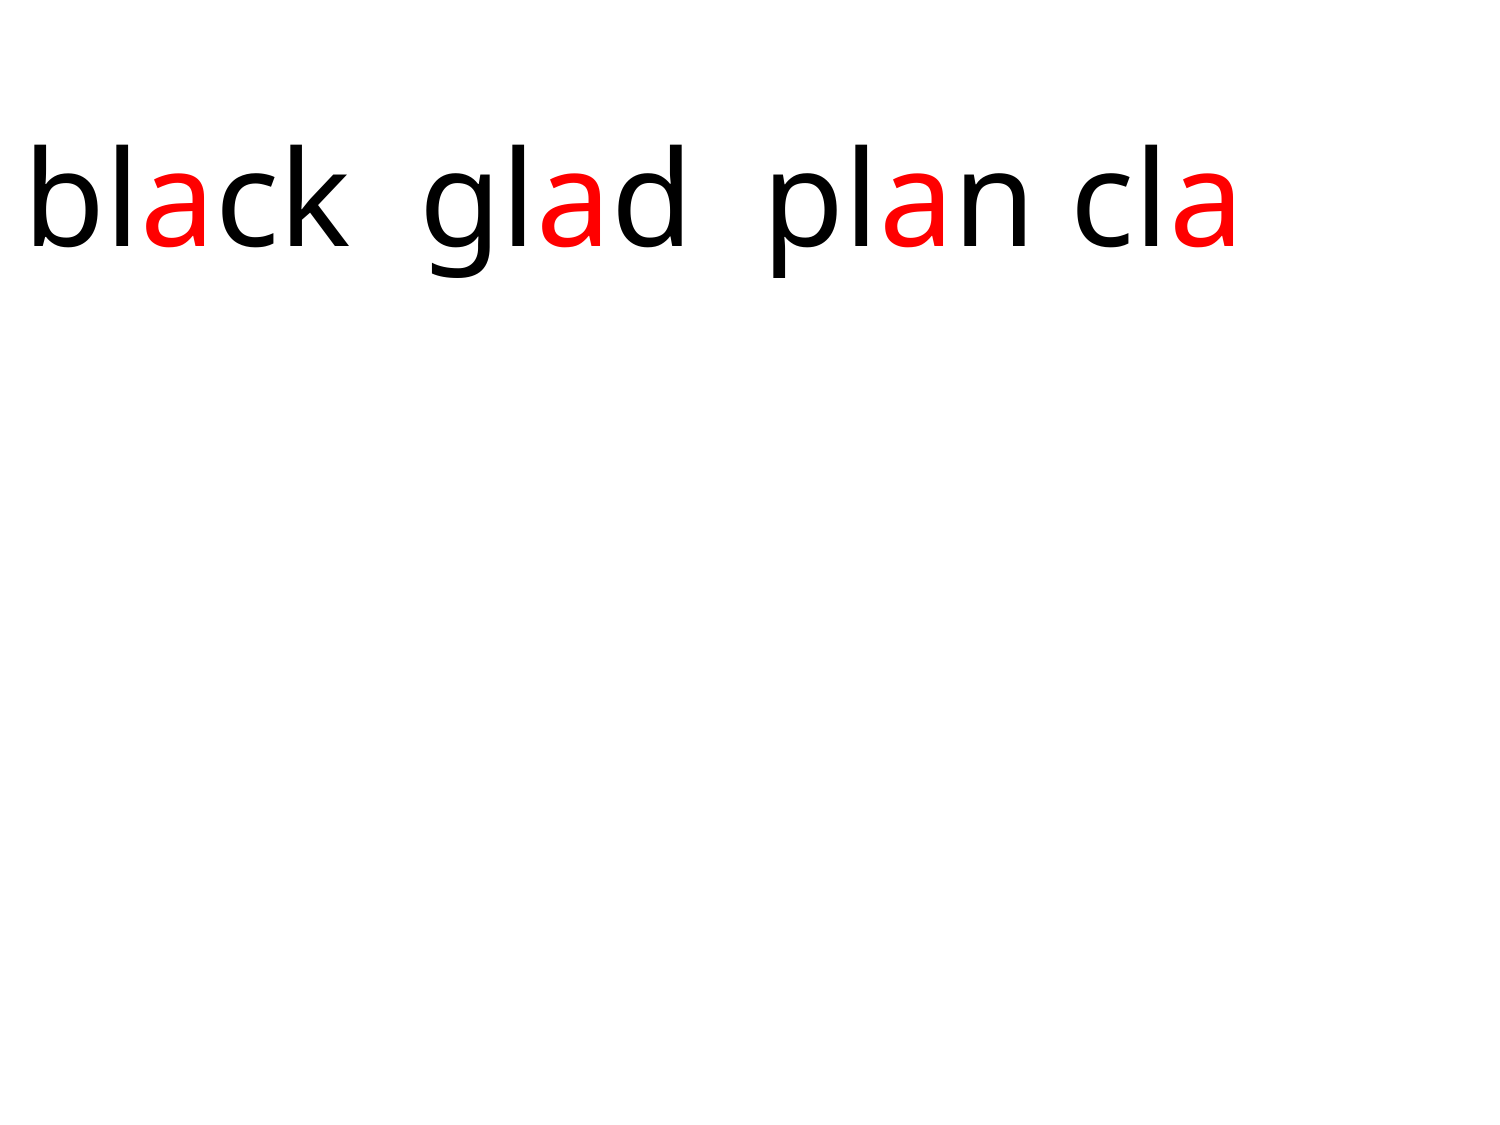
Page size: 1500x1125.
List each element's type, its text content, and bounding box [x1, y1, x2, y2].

text_box black glad plan cla [9, 106, 1487, 601]
